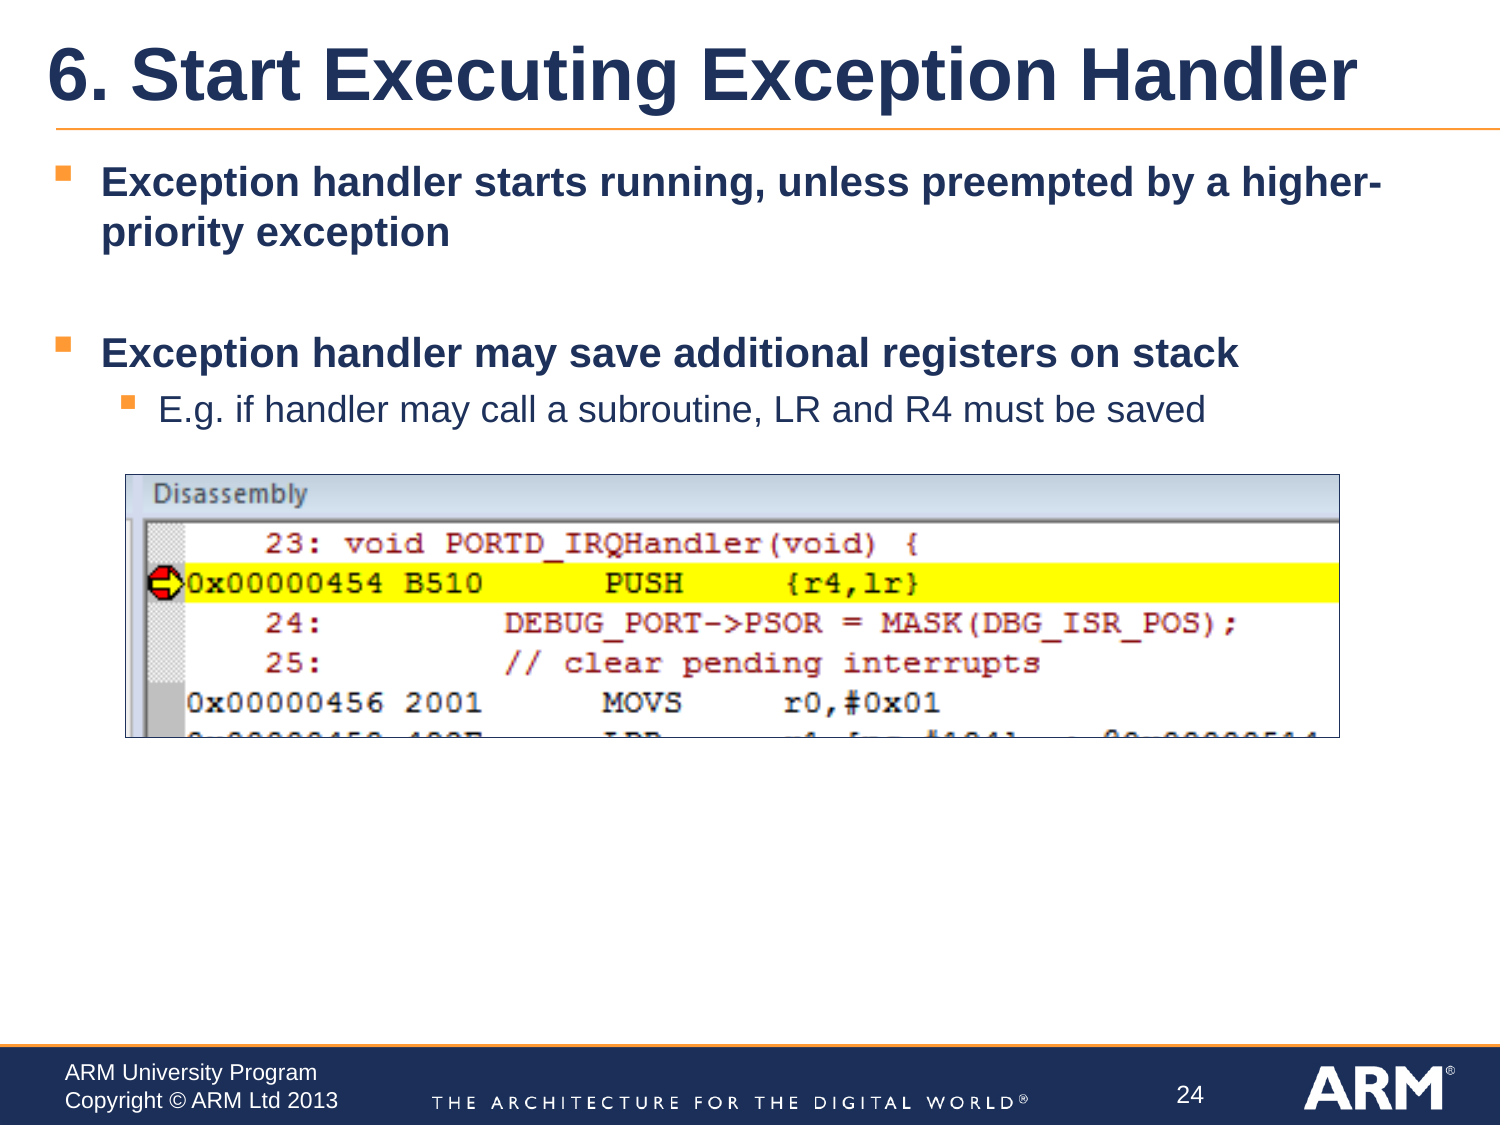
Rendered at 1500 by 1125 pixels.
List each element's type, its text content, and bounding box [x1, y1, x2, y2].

list Exception handler starts running, unless preempted by a higher-priority exception Exception handler may save additional registers on stack E.g. if handler may call a subroutine, LR and R4 must be saved [38, 148, 1500, 1039]
picture [124, 474, 1340, 738]
picture [0, 1048, 1500, 1125]
title 6. Start Executing Exception Handler [34, 1, 1500, 141]
